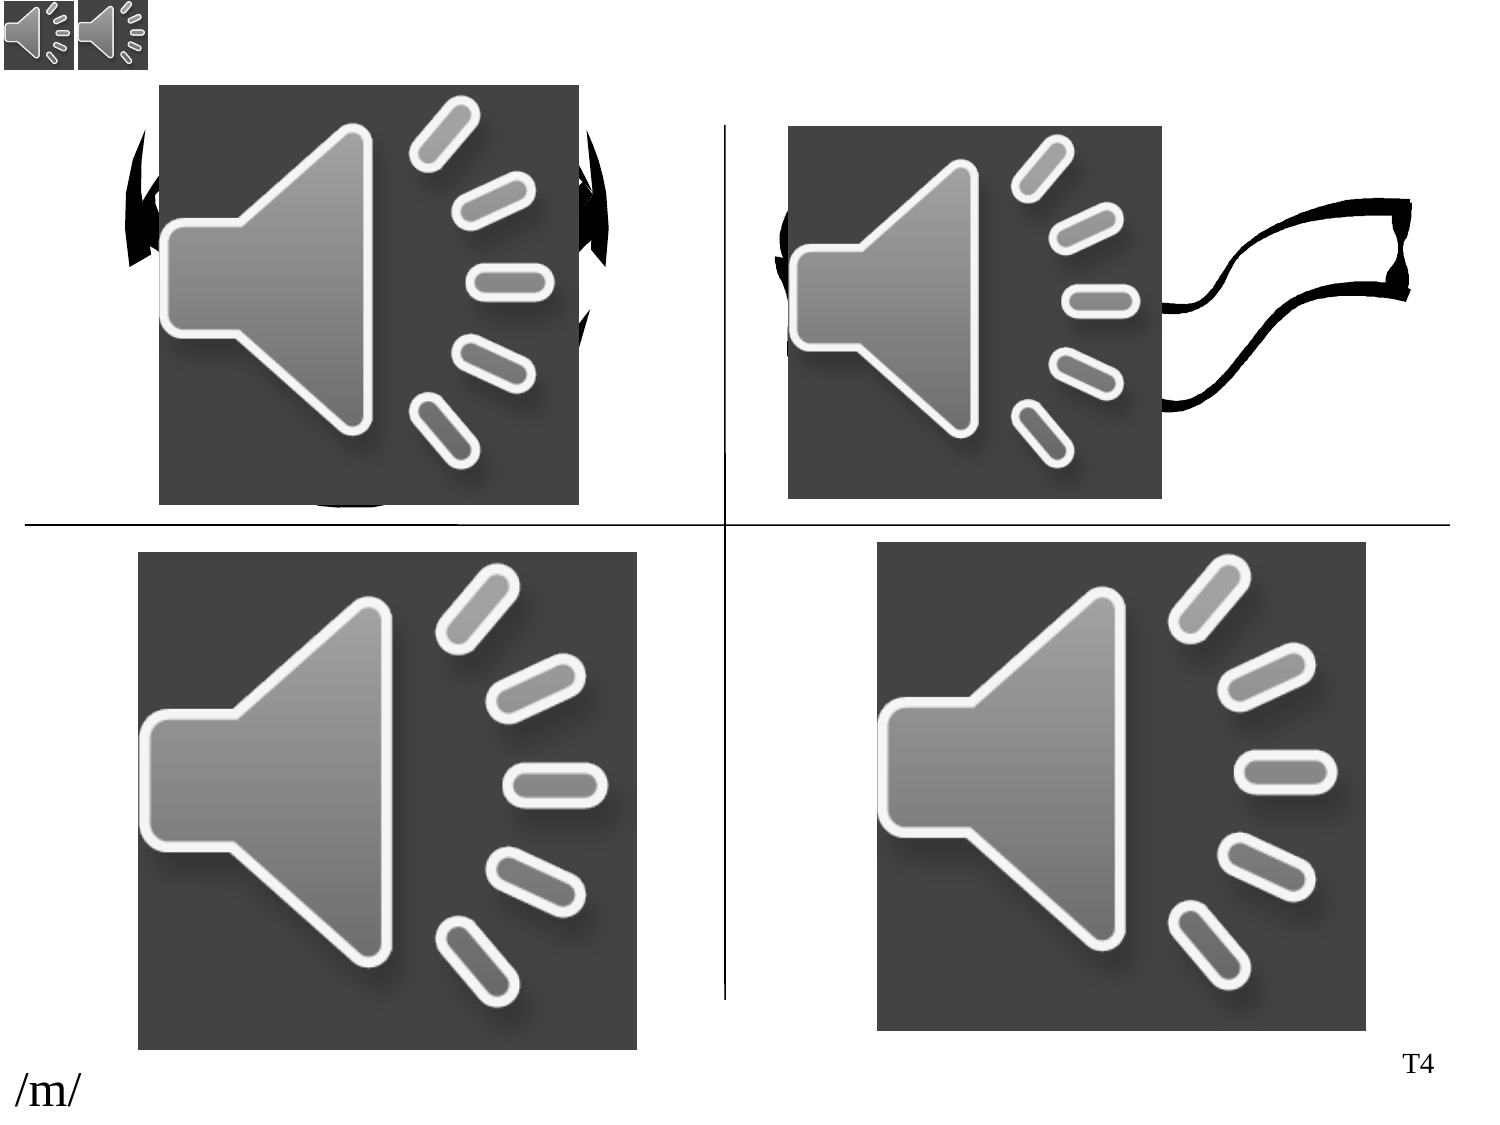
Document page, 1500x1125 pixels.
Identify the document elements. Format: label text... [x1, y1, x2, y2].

picture [874, 541, 1367, 1033]
picture [3, 0, 75, 71]
picture [124, 84, 613, 512]
picture [774, 124, 1413, 500]
picture [137, 550, 638, 1051]
text_box T4 [1387, 1037, 1463, 1088]
picture [76, 0, 149, 71]
text_box /m/ [0, 1048, 125, 1124]
